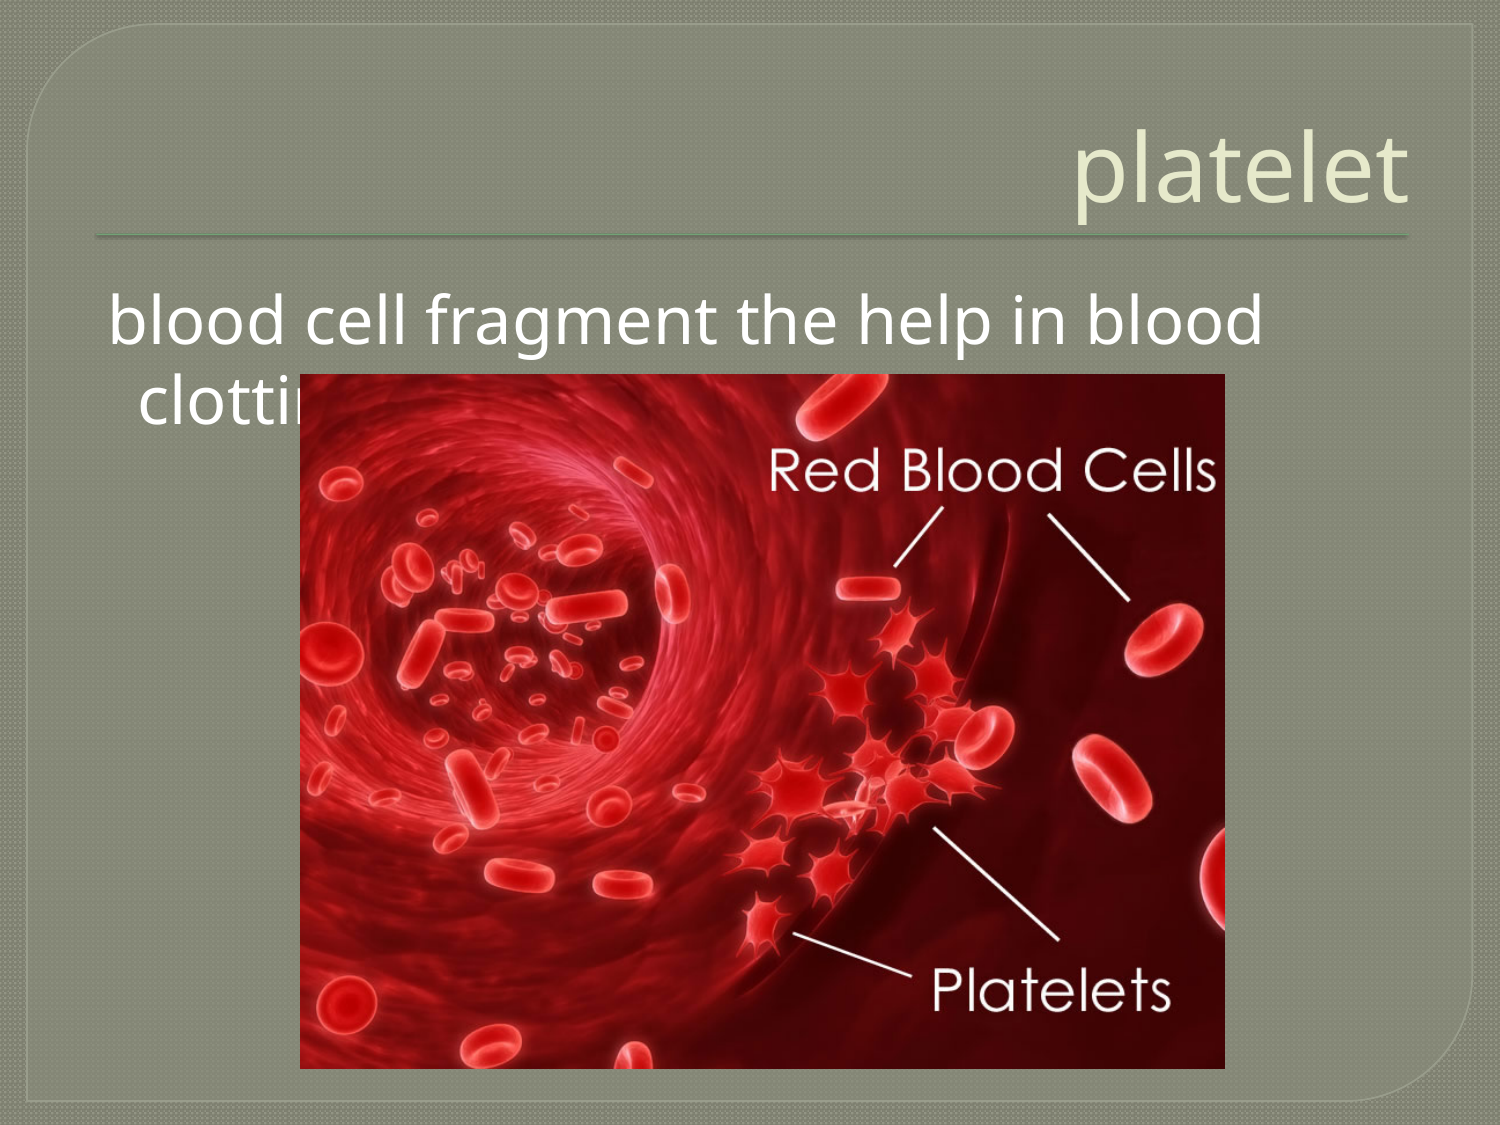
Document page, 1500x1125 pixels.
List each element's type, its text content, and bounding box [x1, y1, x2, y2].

list blood cell fragment the help in blood clotting [75, 270, 1425, 1013]
picture [299, 374, 1226, 1069]
title platelet [75, 41, 1425, 230]
